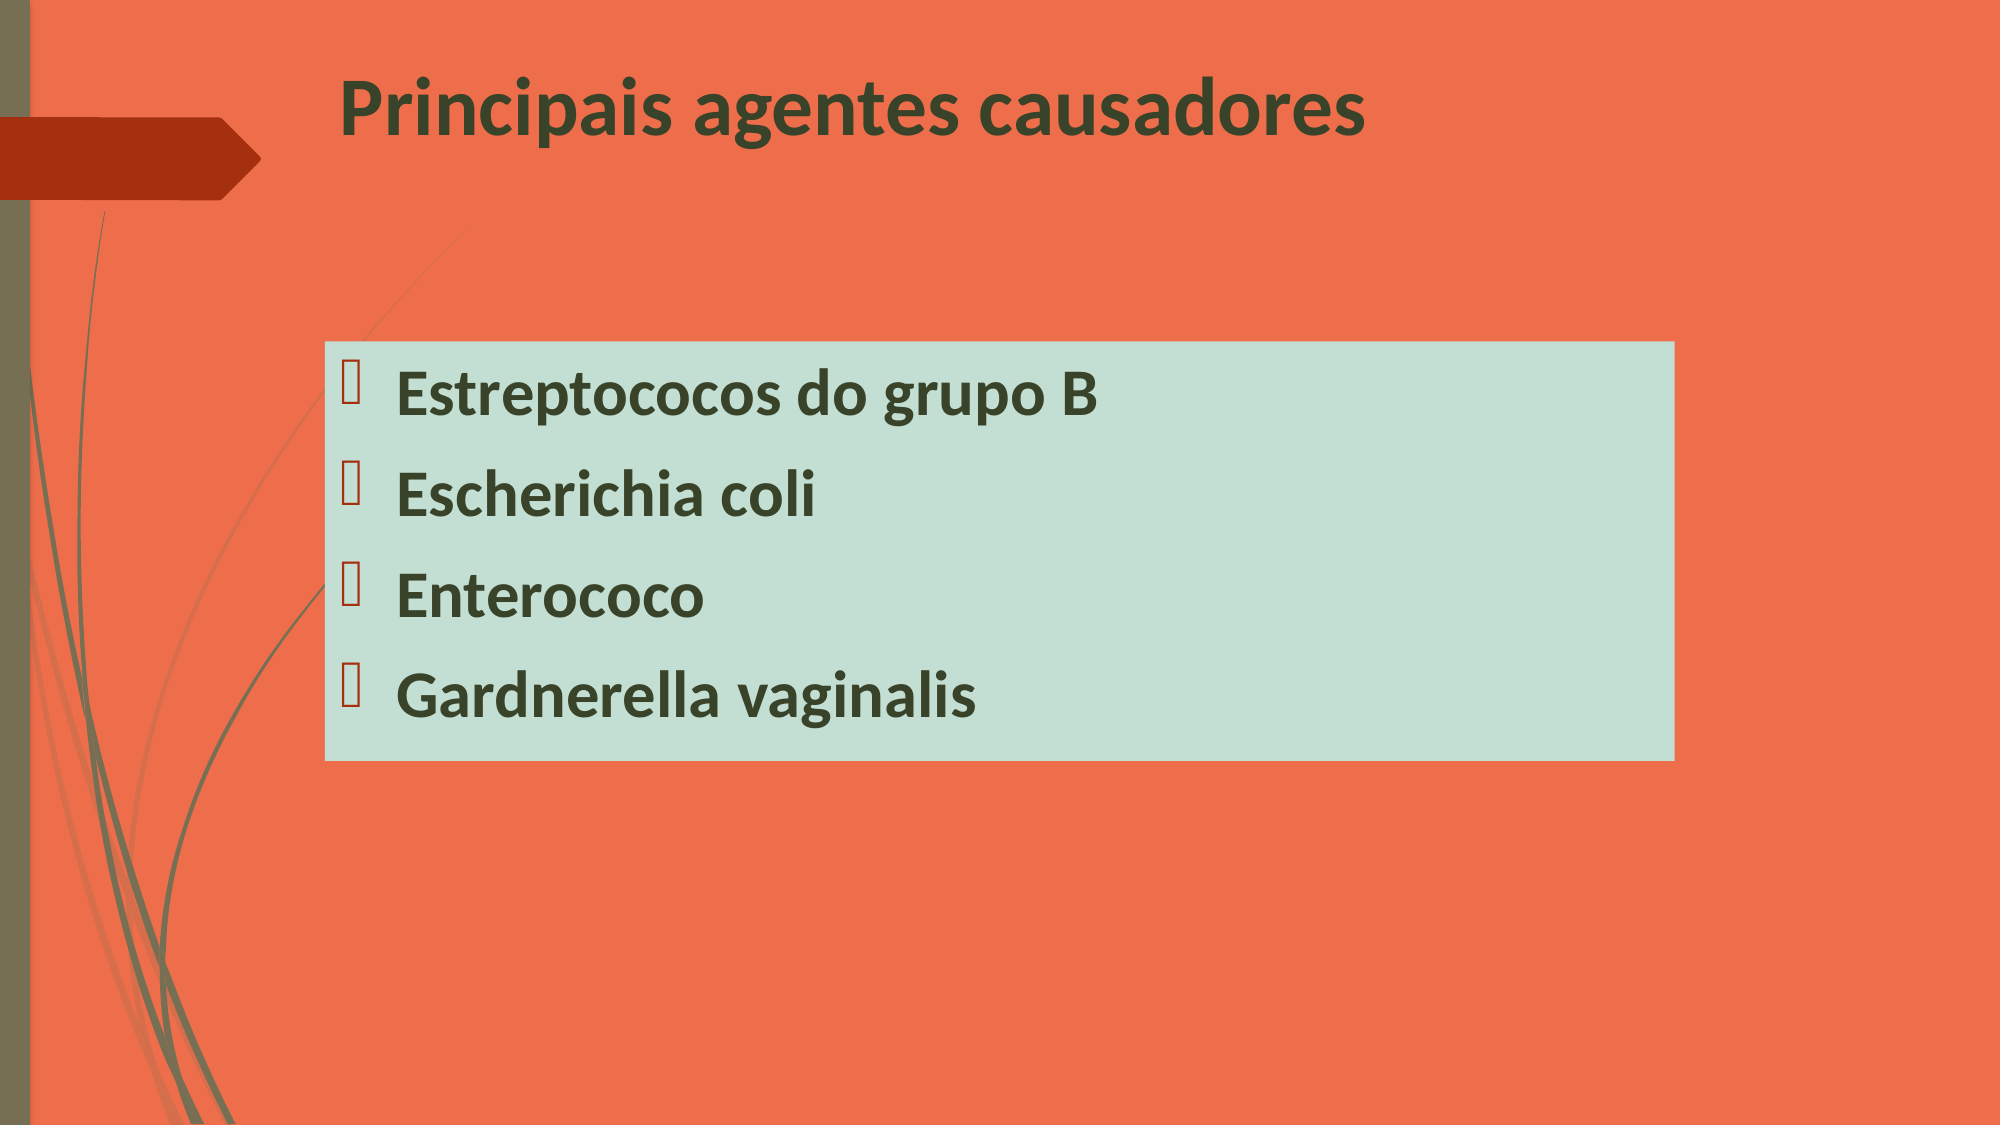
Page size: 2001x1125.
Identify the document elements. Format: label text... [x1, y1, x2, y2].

list Estreptococos do grupo B Escherichia coli Enterococo Gardnerella vaginalis [324, 341, 1675, 761]
title Principais agentes causadores [324, 45, 1675, 224]
